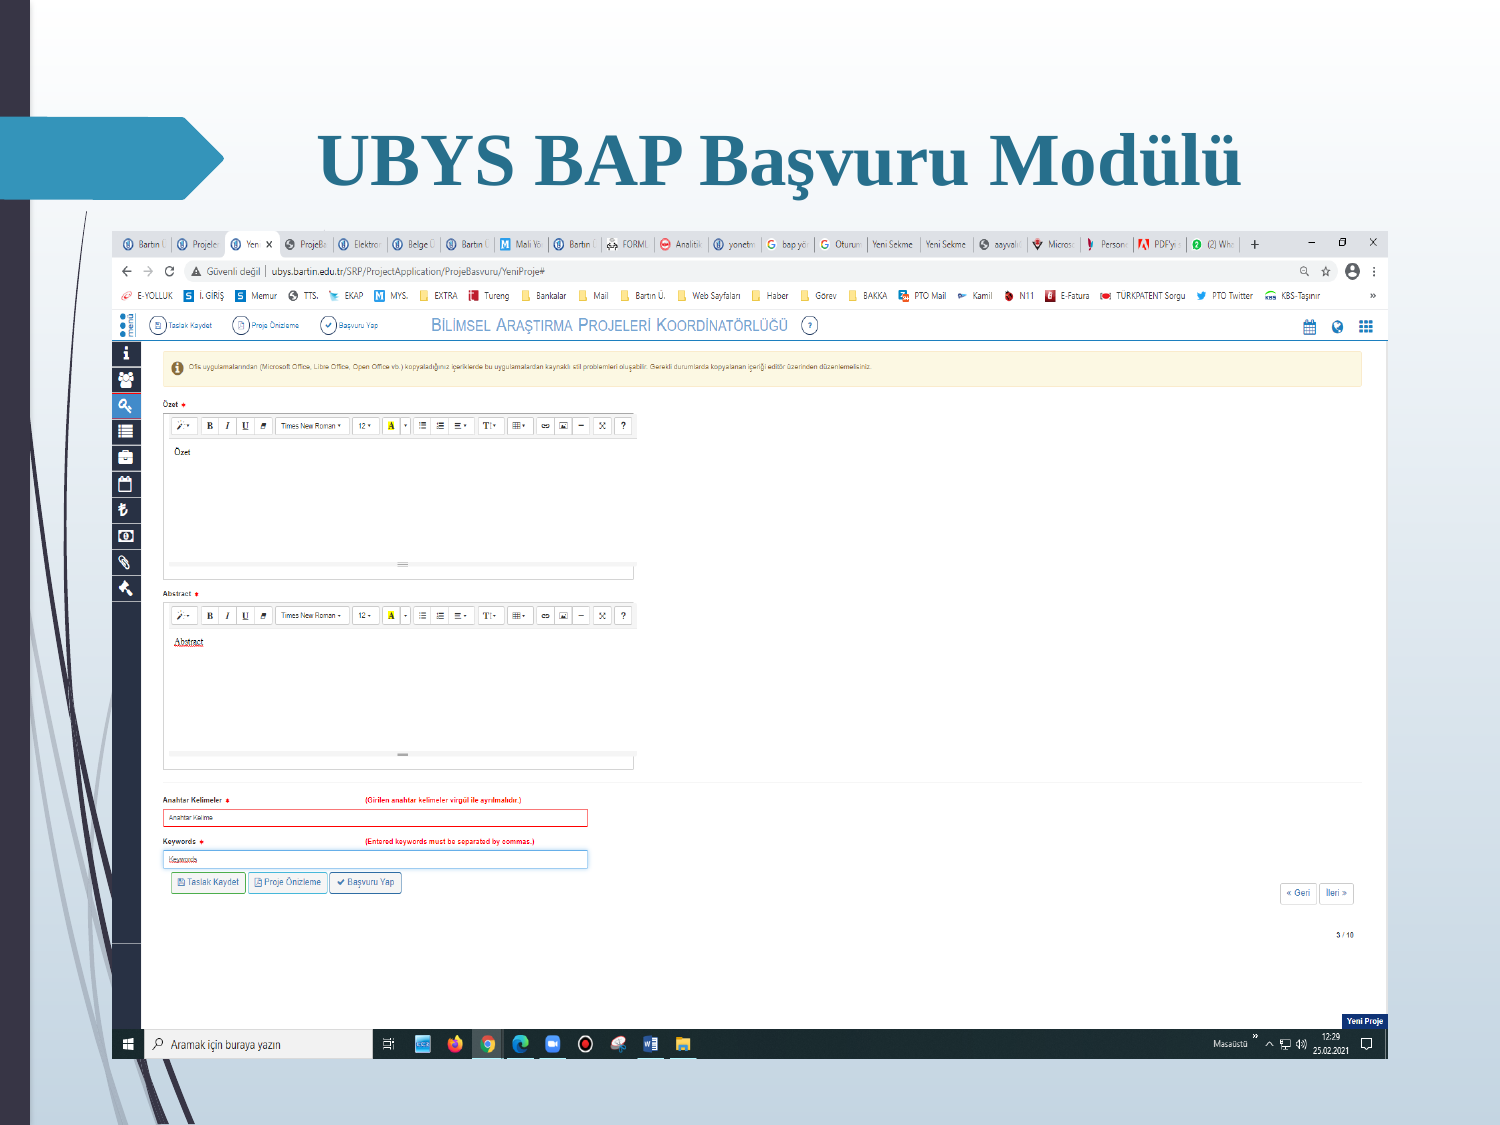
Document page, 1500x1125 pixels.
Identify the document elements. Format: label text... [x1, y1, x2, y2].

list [111, 231, 1389, 1059]
title UBYS BAP Başvuru Modülü [301, 102, 1400, 220]
